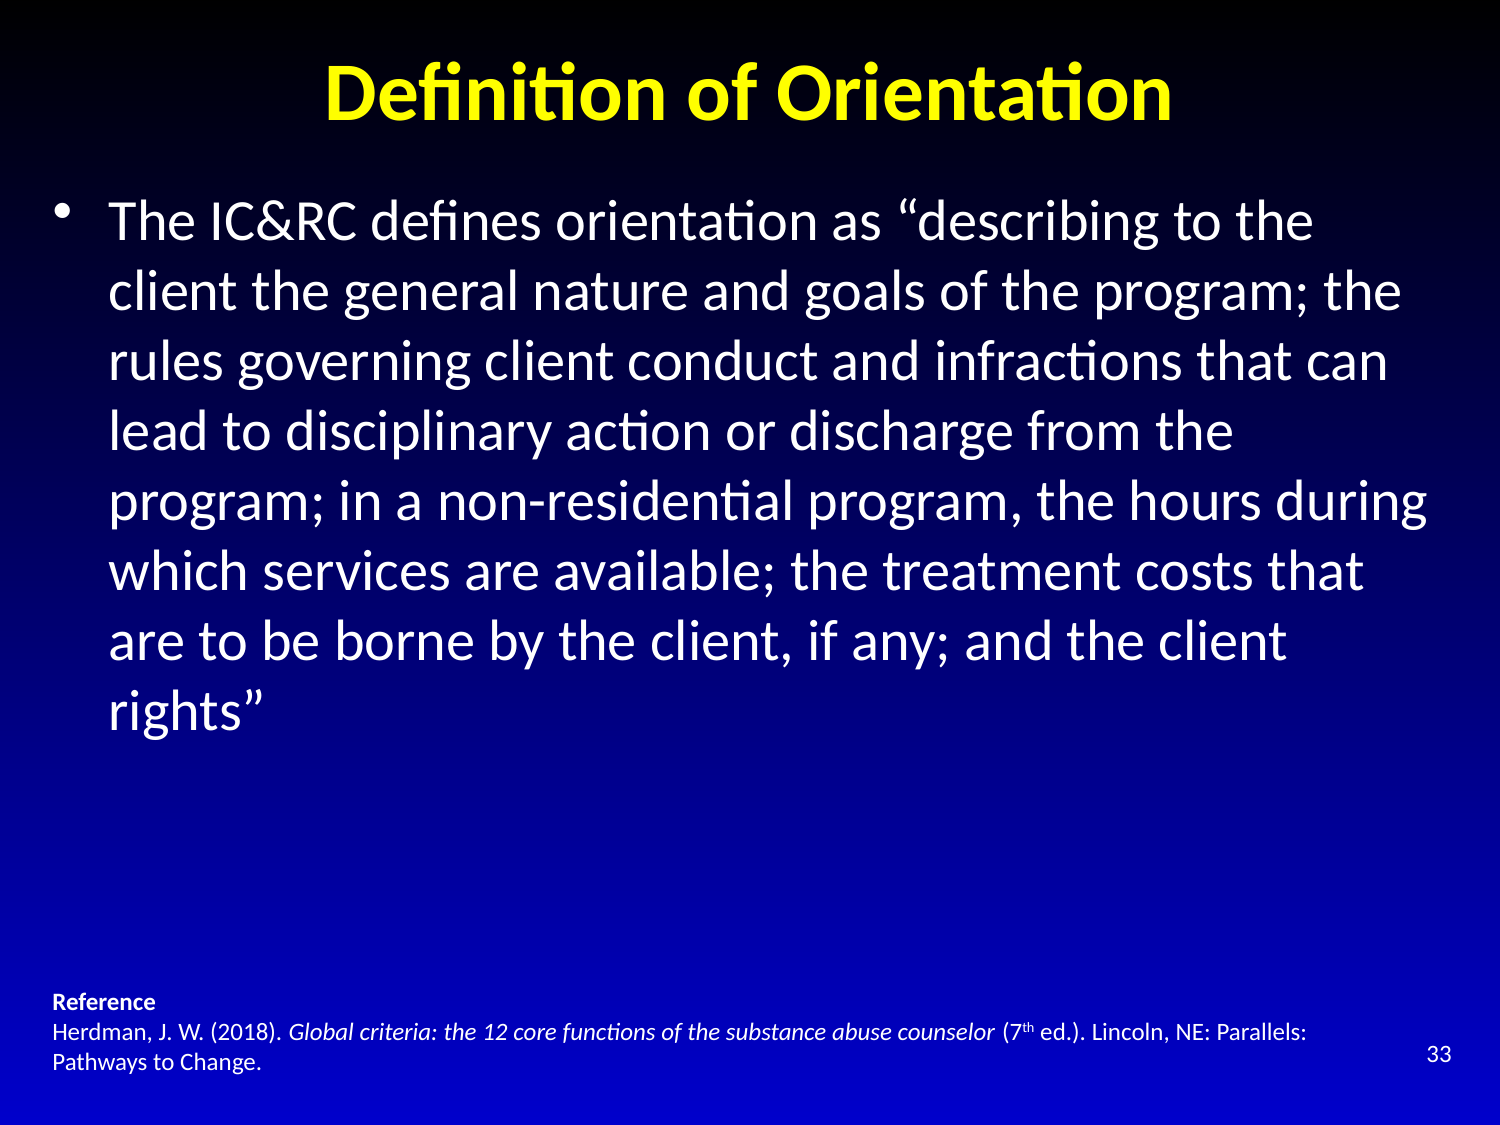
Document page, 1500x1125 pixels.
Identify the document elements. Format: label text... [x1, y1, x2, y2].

text_box Reference Herdman, J. W. (2018). Global criteria: the 12 core functions of the substance abuse counselor (7th ed.). Lincoln, NE: Parallels: Pathways to Change. [37, 977, 1363, 1083]
title Definition of Orientation [37, 24, 1463, 150]
list The IC&RC defines orientation as “describing to the client the general nature and goals of the program; the rules governing client conduct and infractions that can lead to disciplinary action or discharge from the program; in a non-residential program, the hours during which services are available; the treatment costs that are to be borne by the client, if any; and the client rights” [37, 174, 1463, 800]
slide_number 33 [1387, 1030, 1467, 1075]
